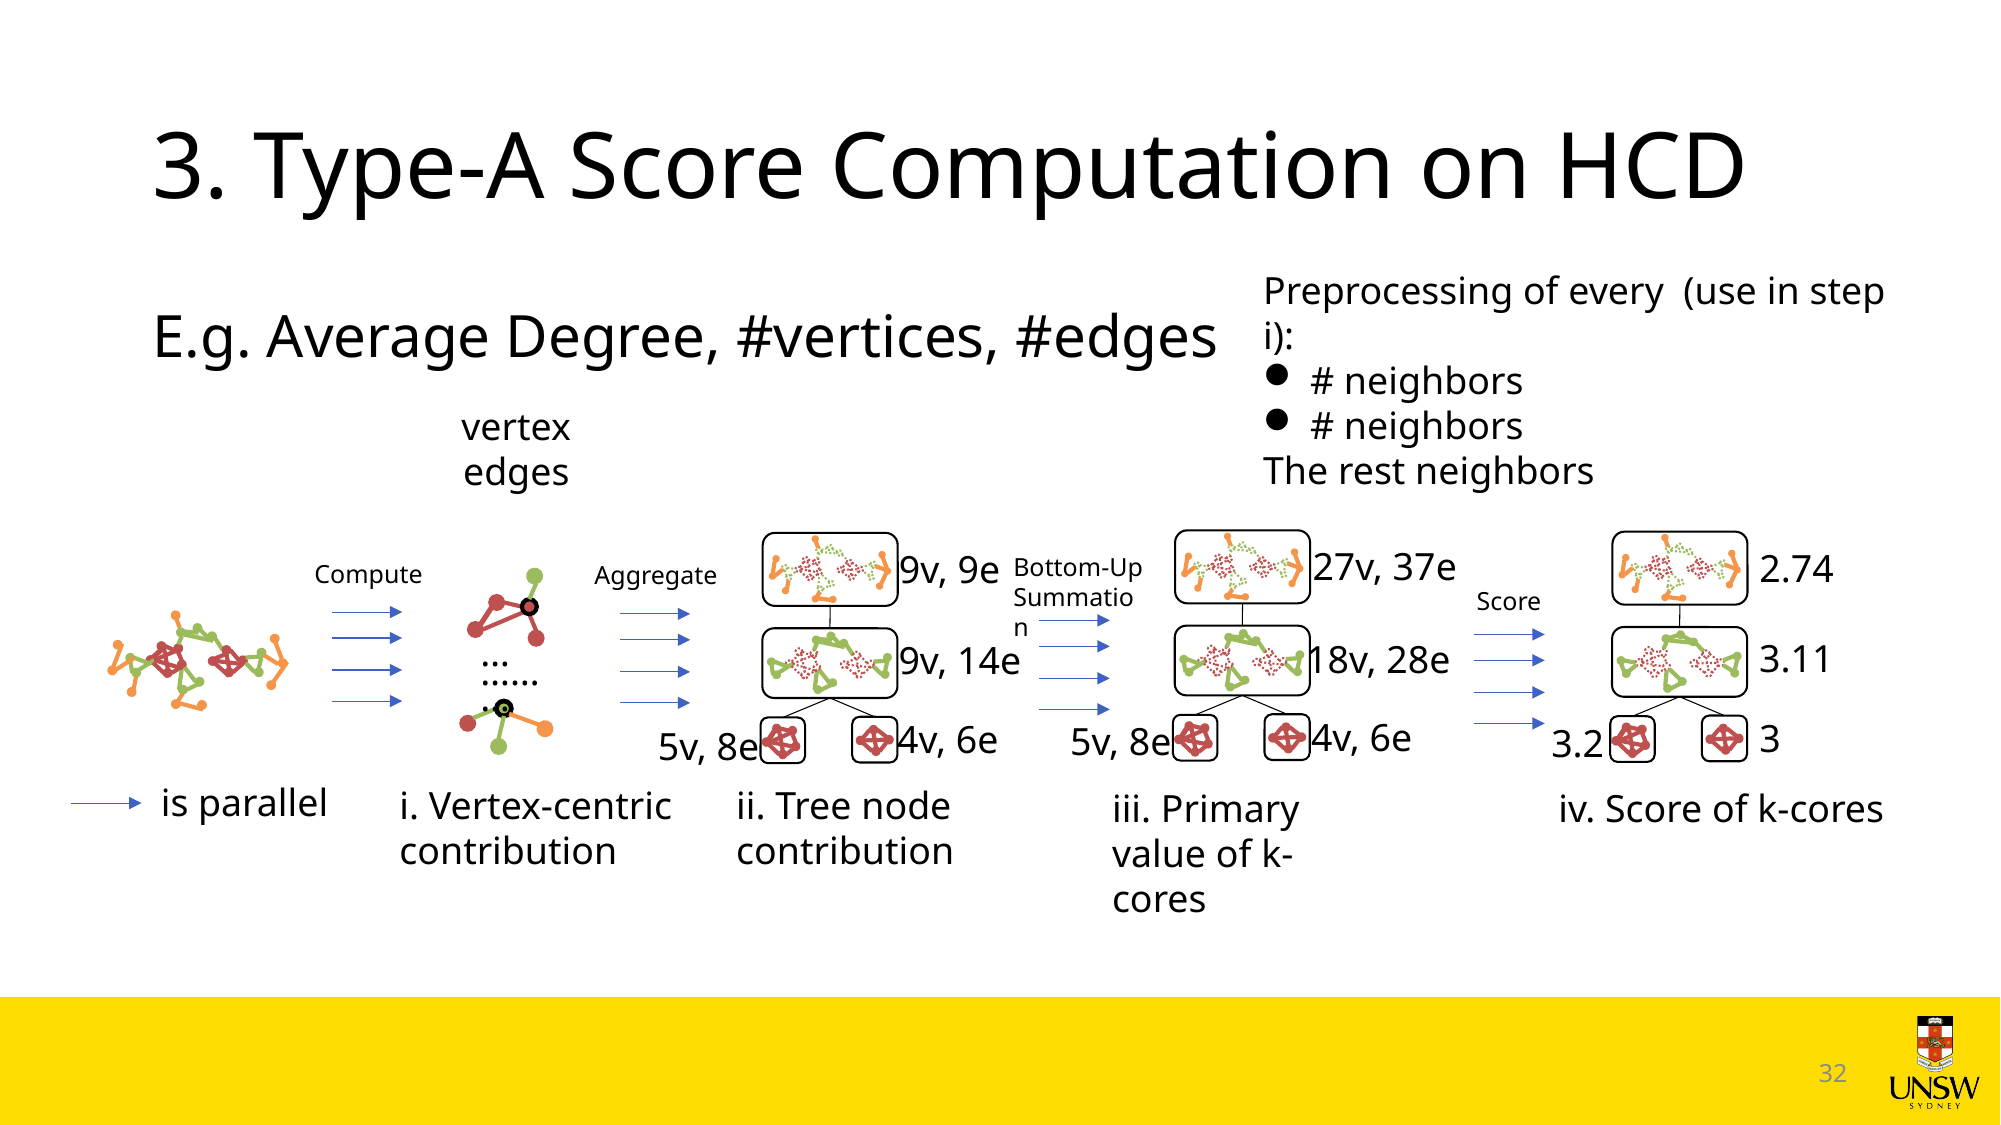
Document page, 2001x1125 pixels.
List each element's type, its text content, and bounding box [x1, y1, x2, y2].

text_box is parallel [145, 771, 455, 832]
text_box i. Vertex-centric contribution [384, 774, 694, 880]
title 3. Type-A Score Computation on HCD [137, 59, 1863, 278]
text_box iii. Primary value of k-cores [1097, 777, 1391, 928]
text_box Aggregate [579, 551, 744, 597]
text_box 4v, 6e [882, 709, 1014, 769]
text_box 9v, 9e [898, 538, 1016, 599]
text_box 5v, 8e [643, 715, 775, 776]
text_box Compute [299, 551, 464, 597]
picture [1890, 1016, 1980, 1109]
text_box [1461, 578, 1627, 724]
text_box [1536, 531, 1908, 838]
slide_number 32 [1412, 1042, 1863, 1103]
text_box 4v, 6e [1296, 706, 1428, 767]
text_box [1172, 530, 1311, 761]
text_box 9v, 14e [898, 629, 998, 690]
text_box 5v, 8e [1055, 710, 1187, 771]
list E.g. Average Degree, #vertices, #edges [137, 299, 1863, 1014]
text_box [108, 611, 287, 709]
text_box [998, 543, 1163, 710]
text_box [760, 532, 898, 764]
text_box ii. Tree node contribution [721, 774, 1111, 880]
text_box 18v, 28e [1311, 628, 1461, 689]
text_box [460, 568, 562, 754]
text_box 27v, 37e [1311, 536, 1482, 596]
